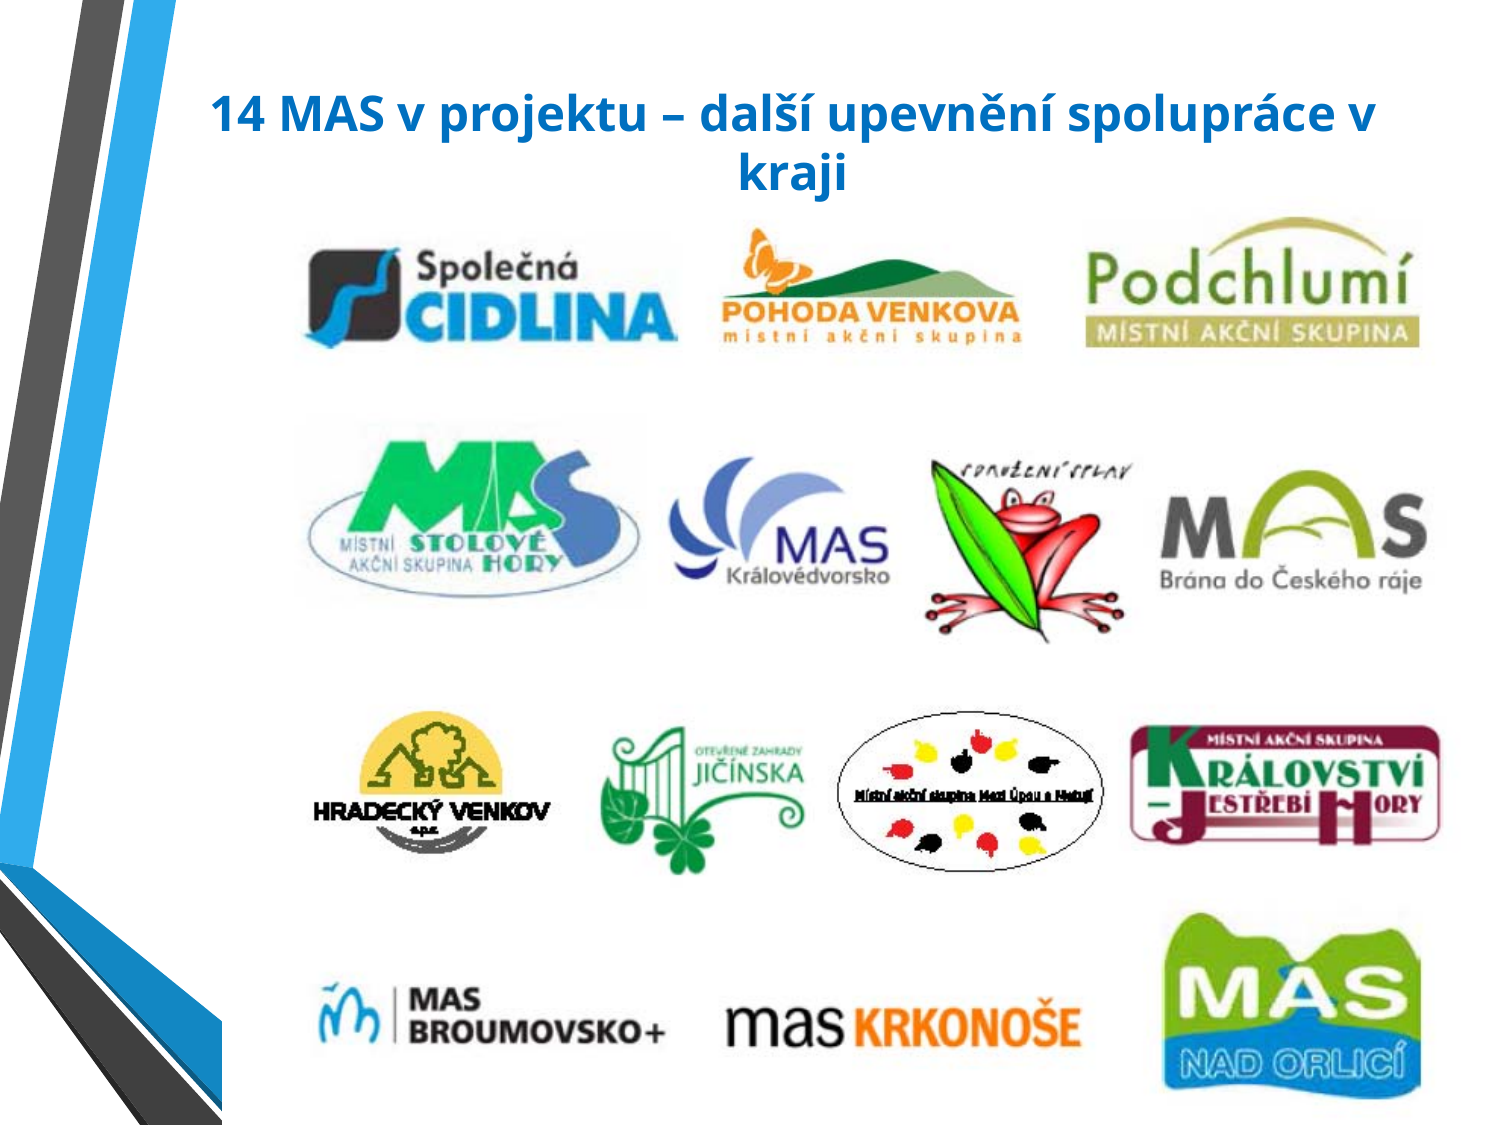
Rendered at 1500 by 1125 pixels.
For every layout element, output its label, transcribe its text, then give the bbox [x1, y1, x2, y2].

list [222, 195, 1500, 1125]
title 14 MAS v projektu – další upevnění spolupráce v kraji [161, 75, 1425, 209]
